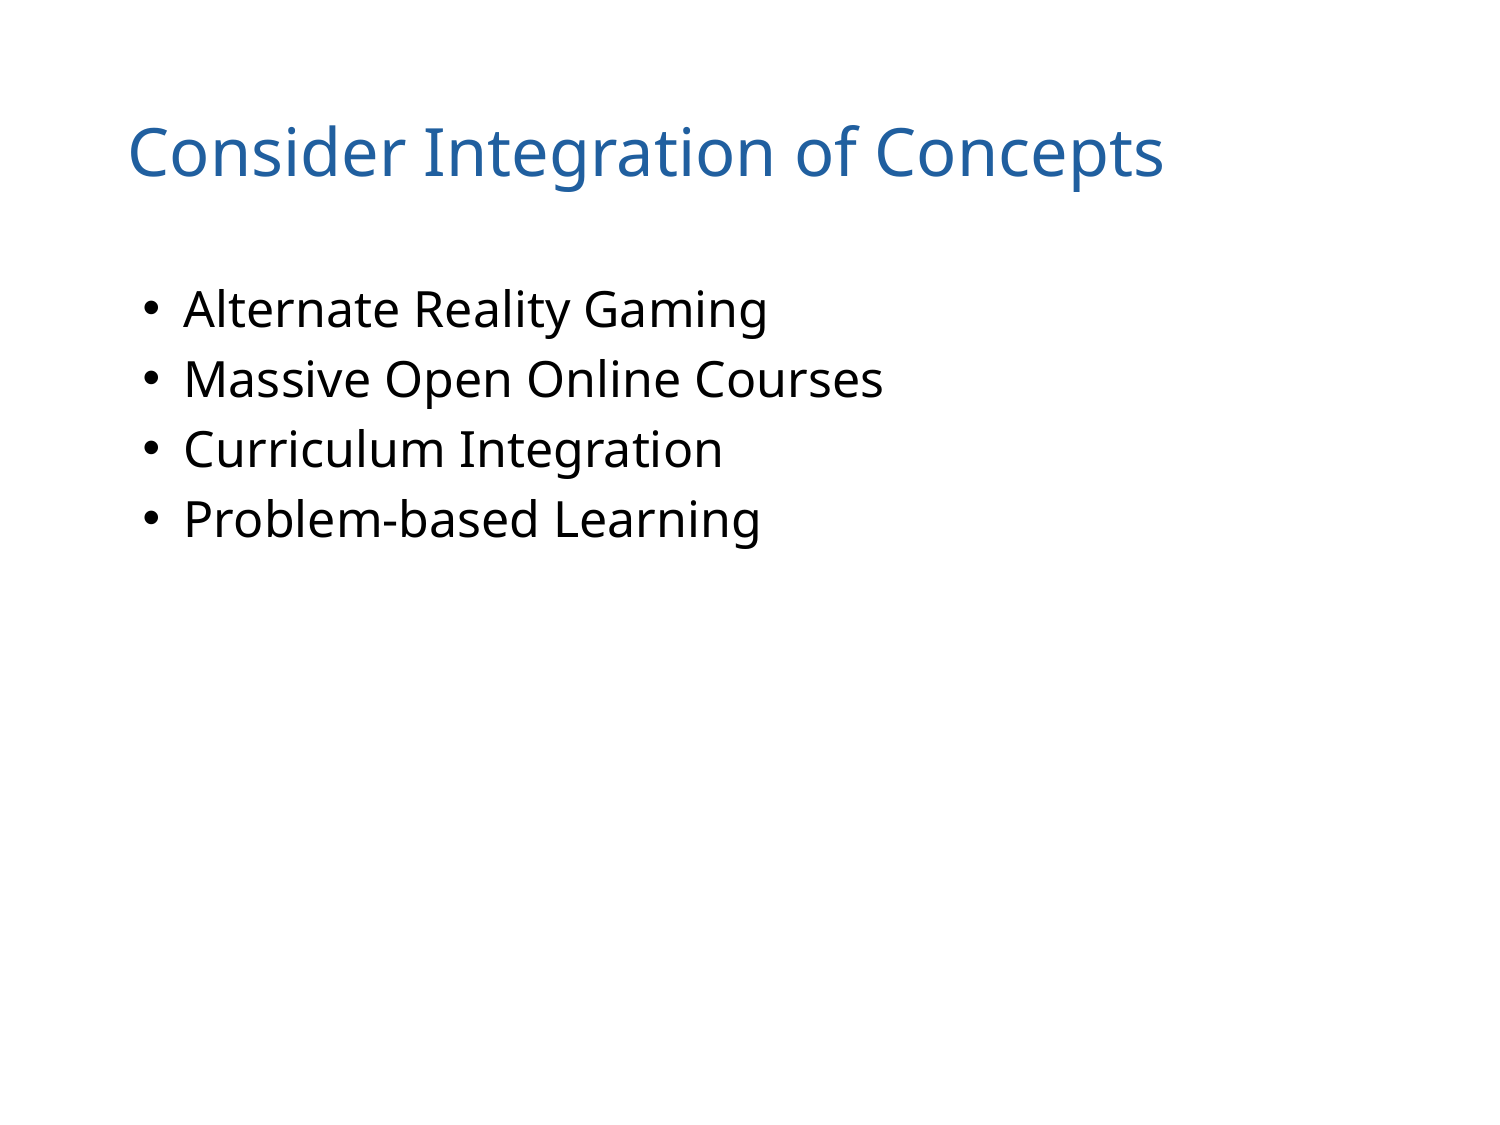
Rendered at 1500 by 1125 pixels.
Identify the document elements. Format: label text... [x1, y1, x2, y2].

title Consider Integration of Concepts [112, 62, 1388, 238]
list Alternate Reality Gaming Massive Open Online Courses Curriculum Integration Problem-based Learning [112, 262, 1388, 1038]
